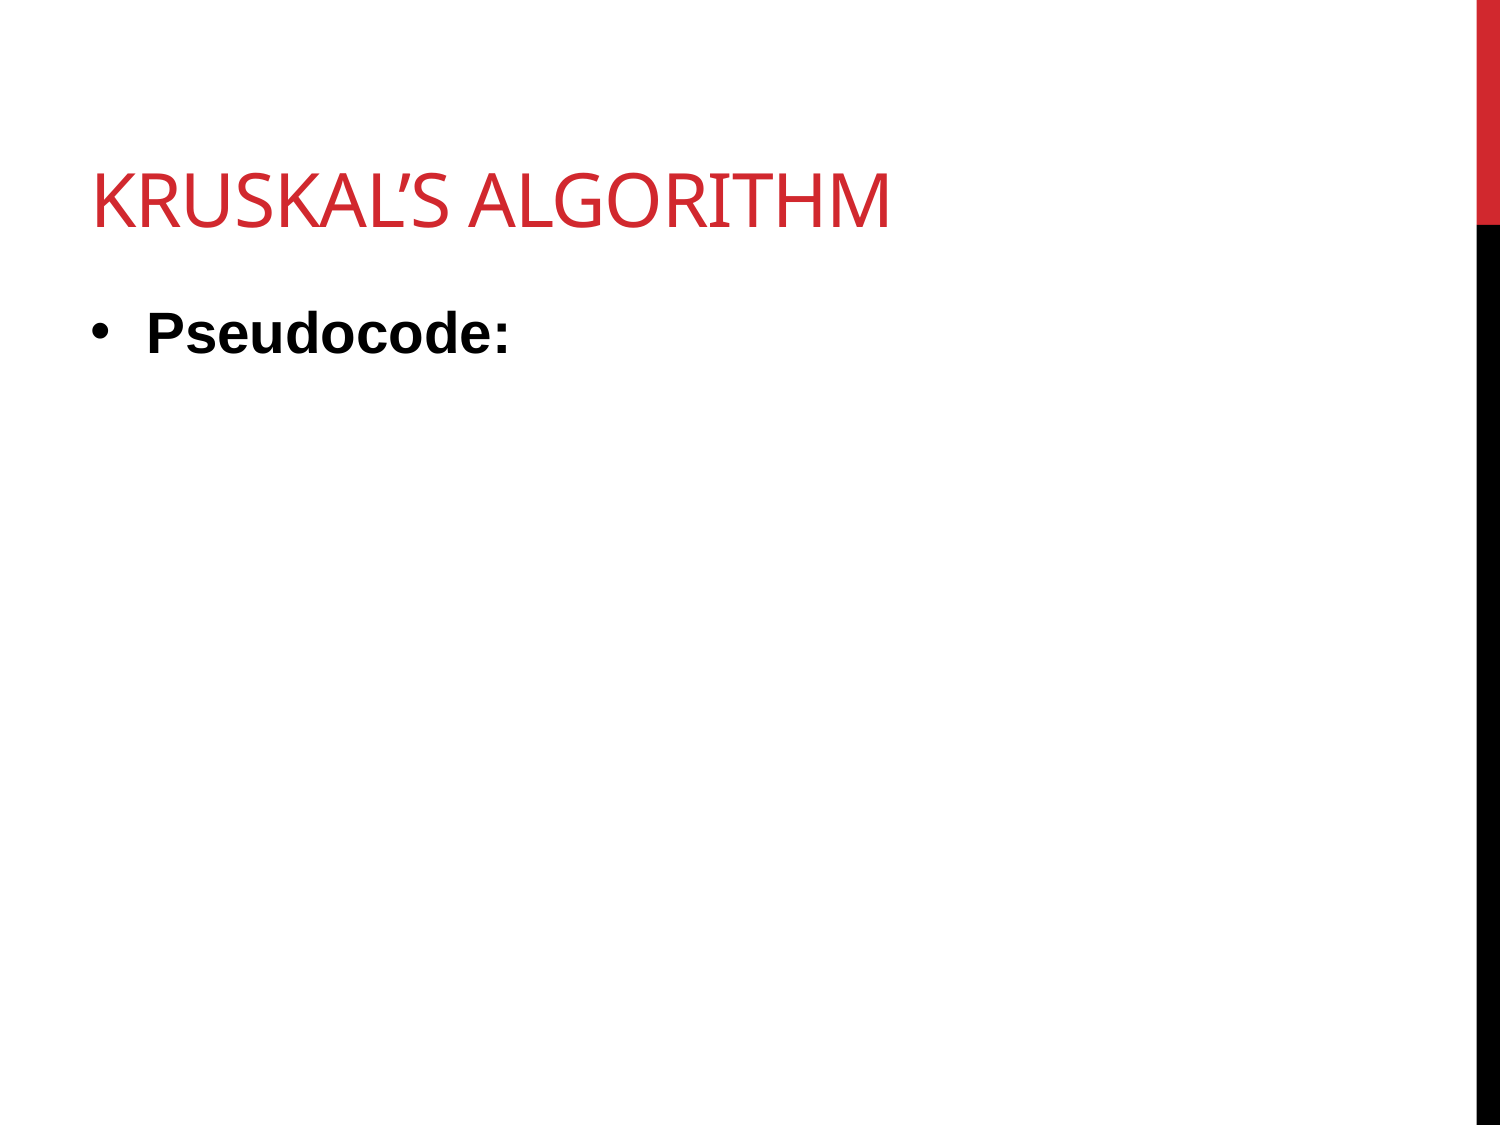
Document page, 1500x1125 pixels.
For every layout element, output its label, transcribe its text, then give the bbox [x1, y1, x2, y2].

list Pseudocode: [75, 287, 1325, 1052]
title Kruskal’s ALgorithm [75, 25, 1325, 250]
